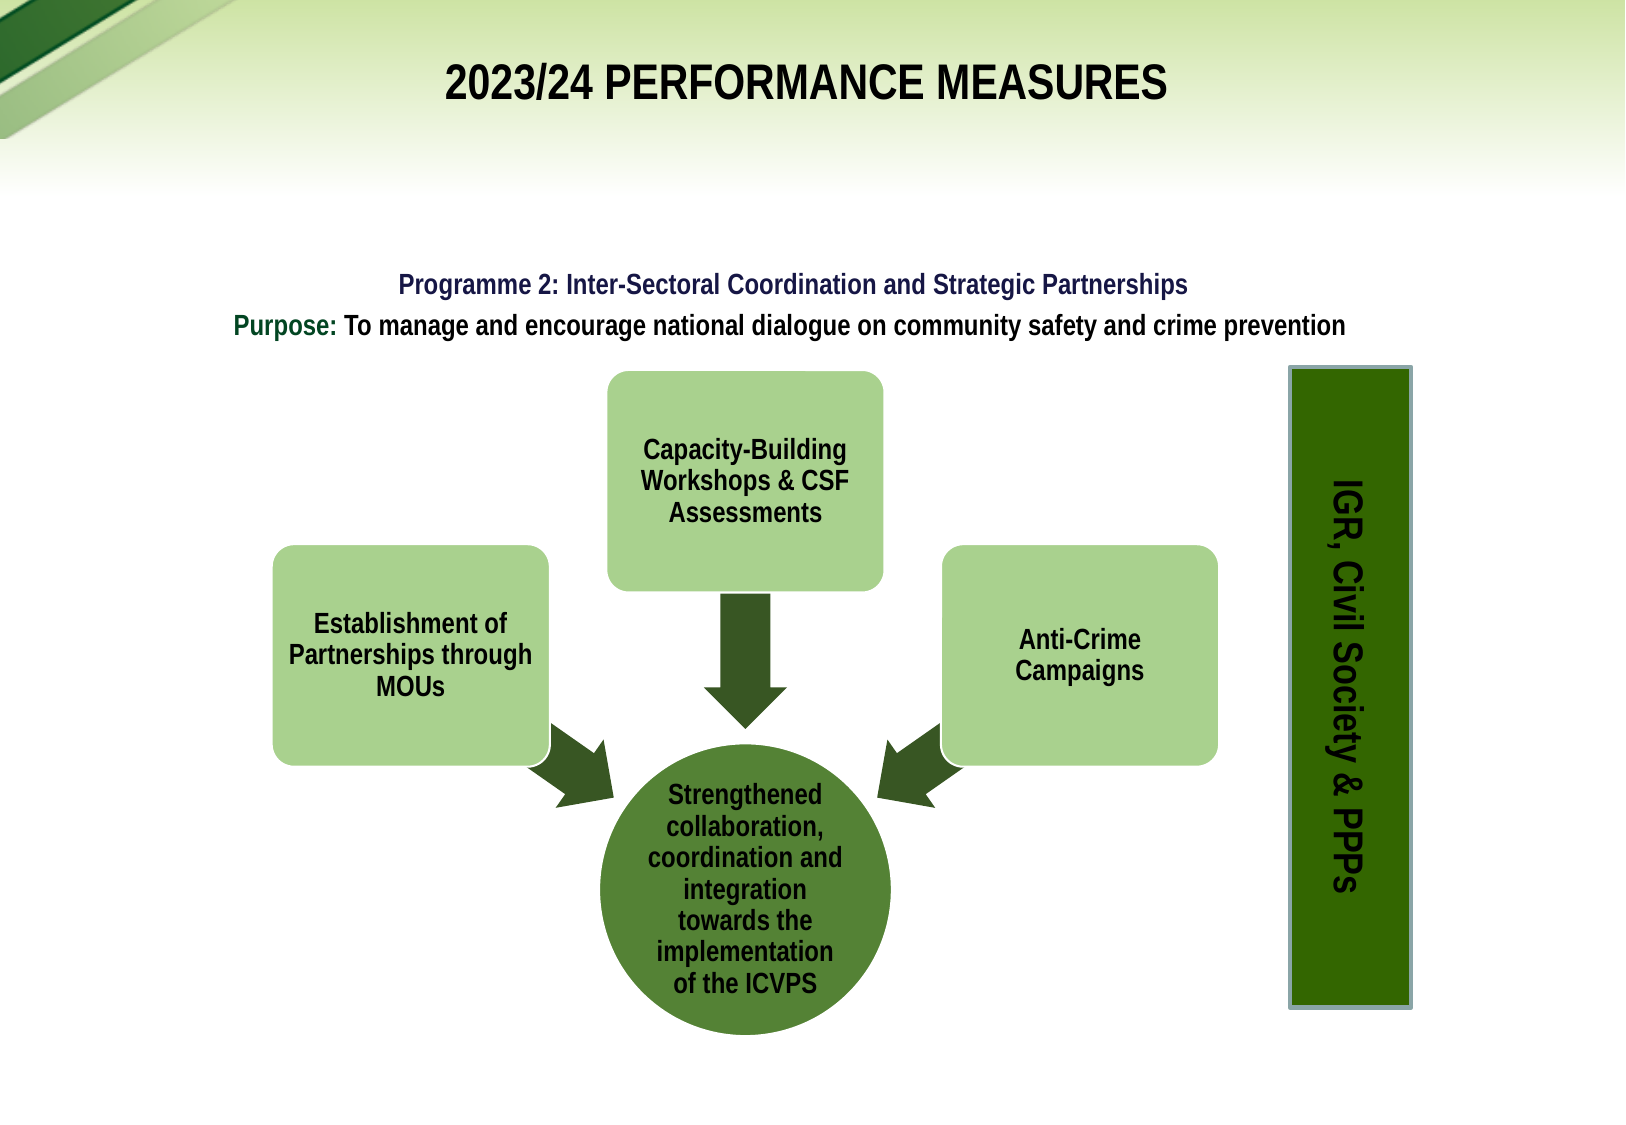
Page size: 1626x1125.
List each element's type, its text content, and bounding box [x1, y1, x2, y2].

text_box [0, 0, 1625, 197]
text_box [245, 369, 1246, 1037]
text_box IGR, Civil Society & PPPs [1288, 365, 1413, 1010]
picture [0, 0, 262, 139]
text_box 2023/24 PERFORMANCE MEASURES [266, 42, 1563, 143]
text_box Programme 2: Inter-Sectoral Coordination and Strategic Partnerships Purpose: To manage and encourage national dialogue on community safety and crime prevention [62, 255, 1526, 350]
